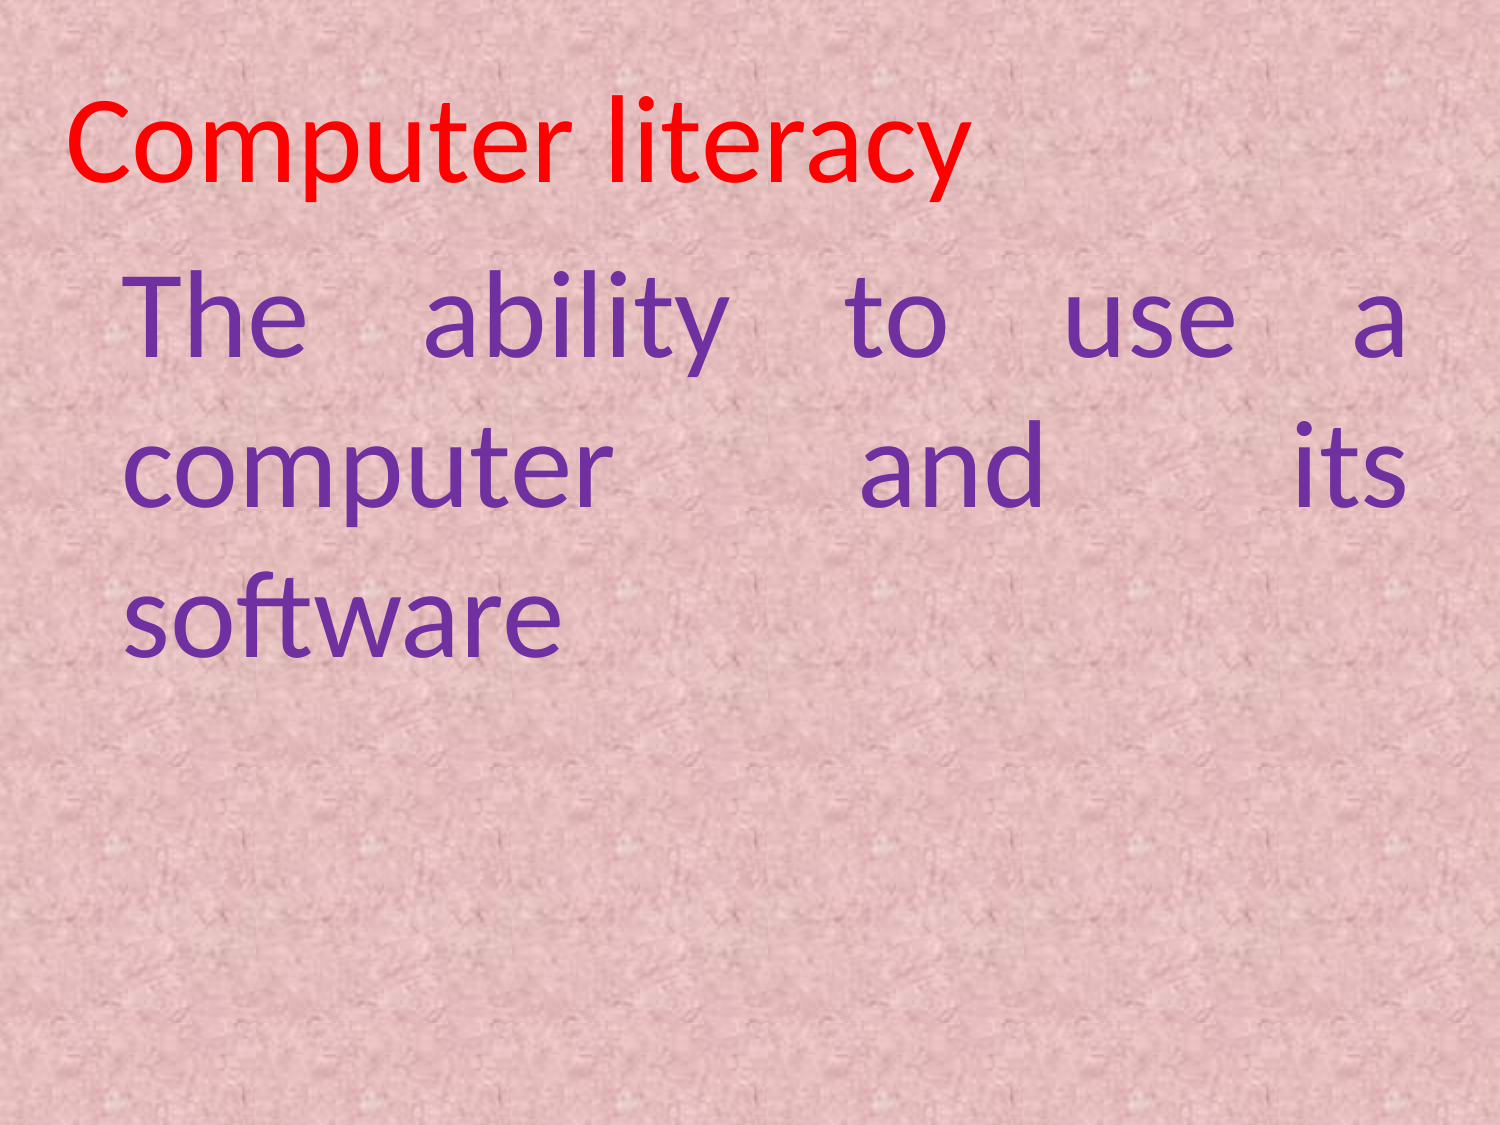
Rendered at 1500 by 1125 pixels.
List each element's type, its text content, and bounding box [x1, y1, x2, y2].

picture [0, 0, 1500, 1125]
list Computer literacy The ability to use a computer and its software [50, 50, 1425, 1063]
